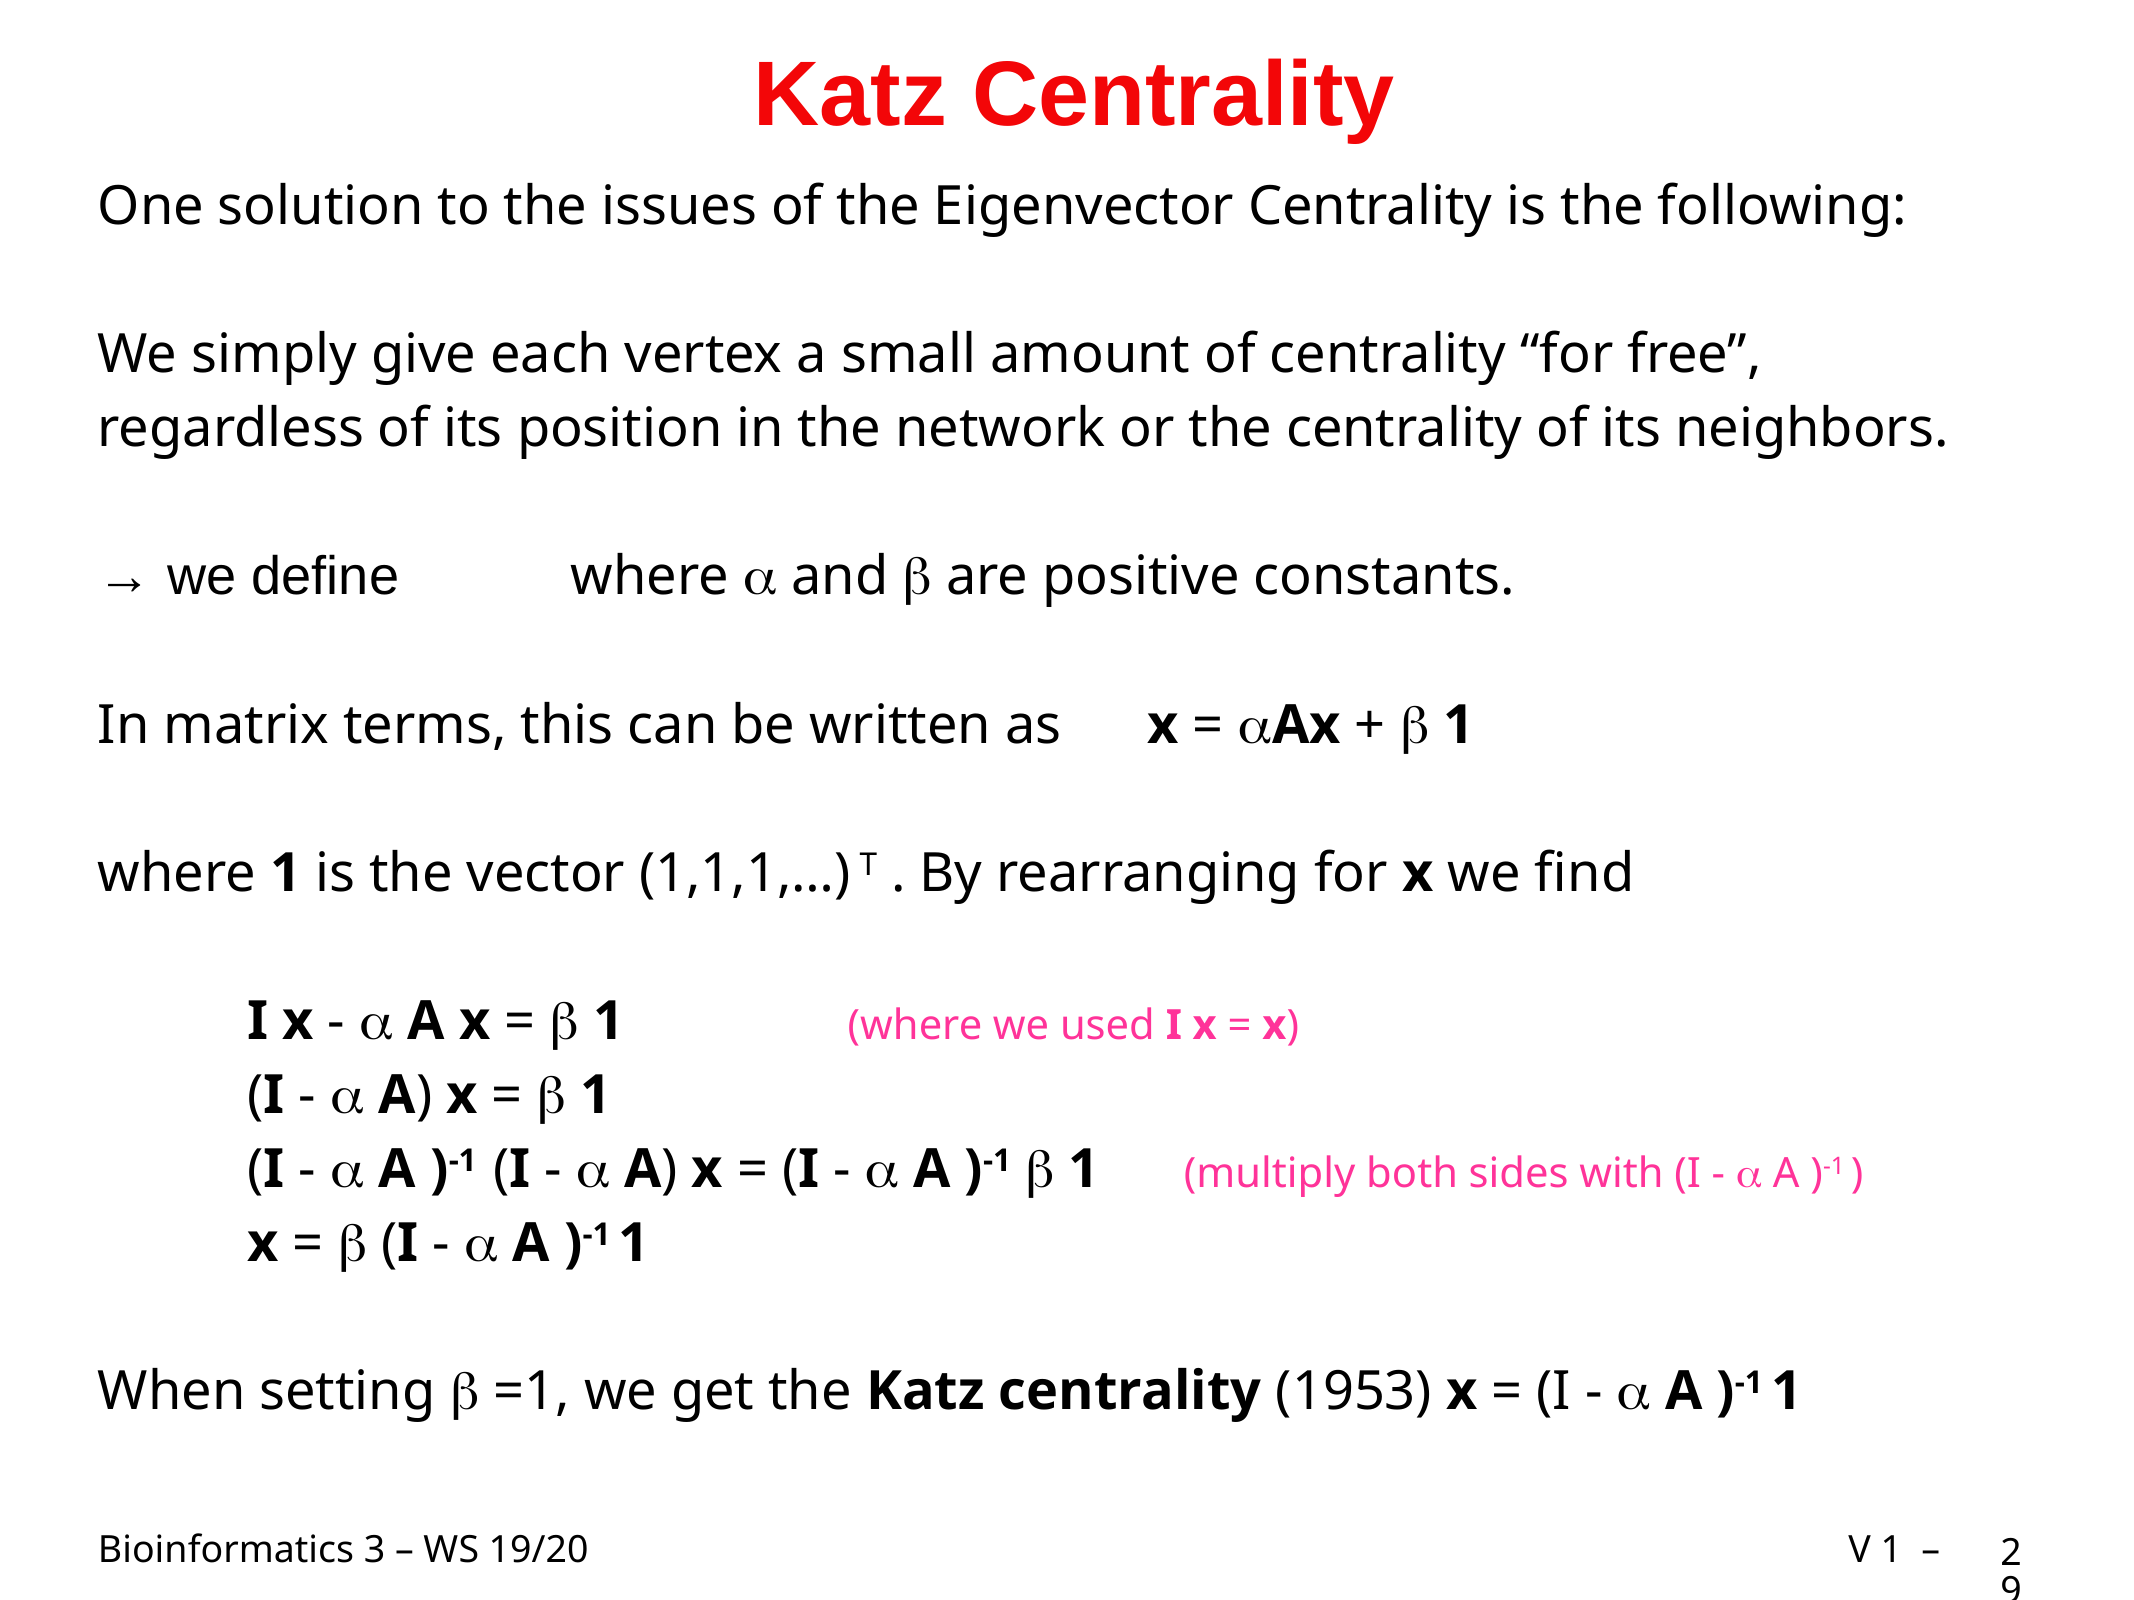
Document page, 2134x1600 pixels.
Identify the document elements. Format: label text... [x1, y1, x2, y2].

title Katz Centrality [161, 14, 1989, 163]
slide_number 29 [1984, 1520, 2026, 1566]
